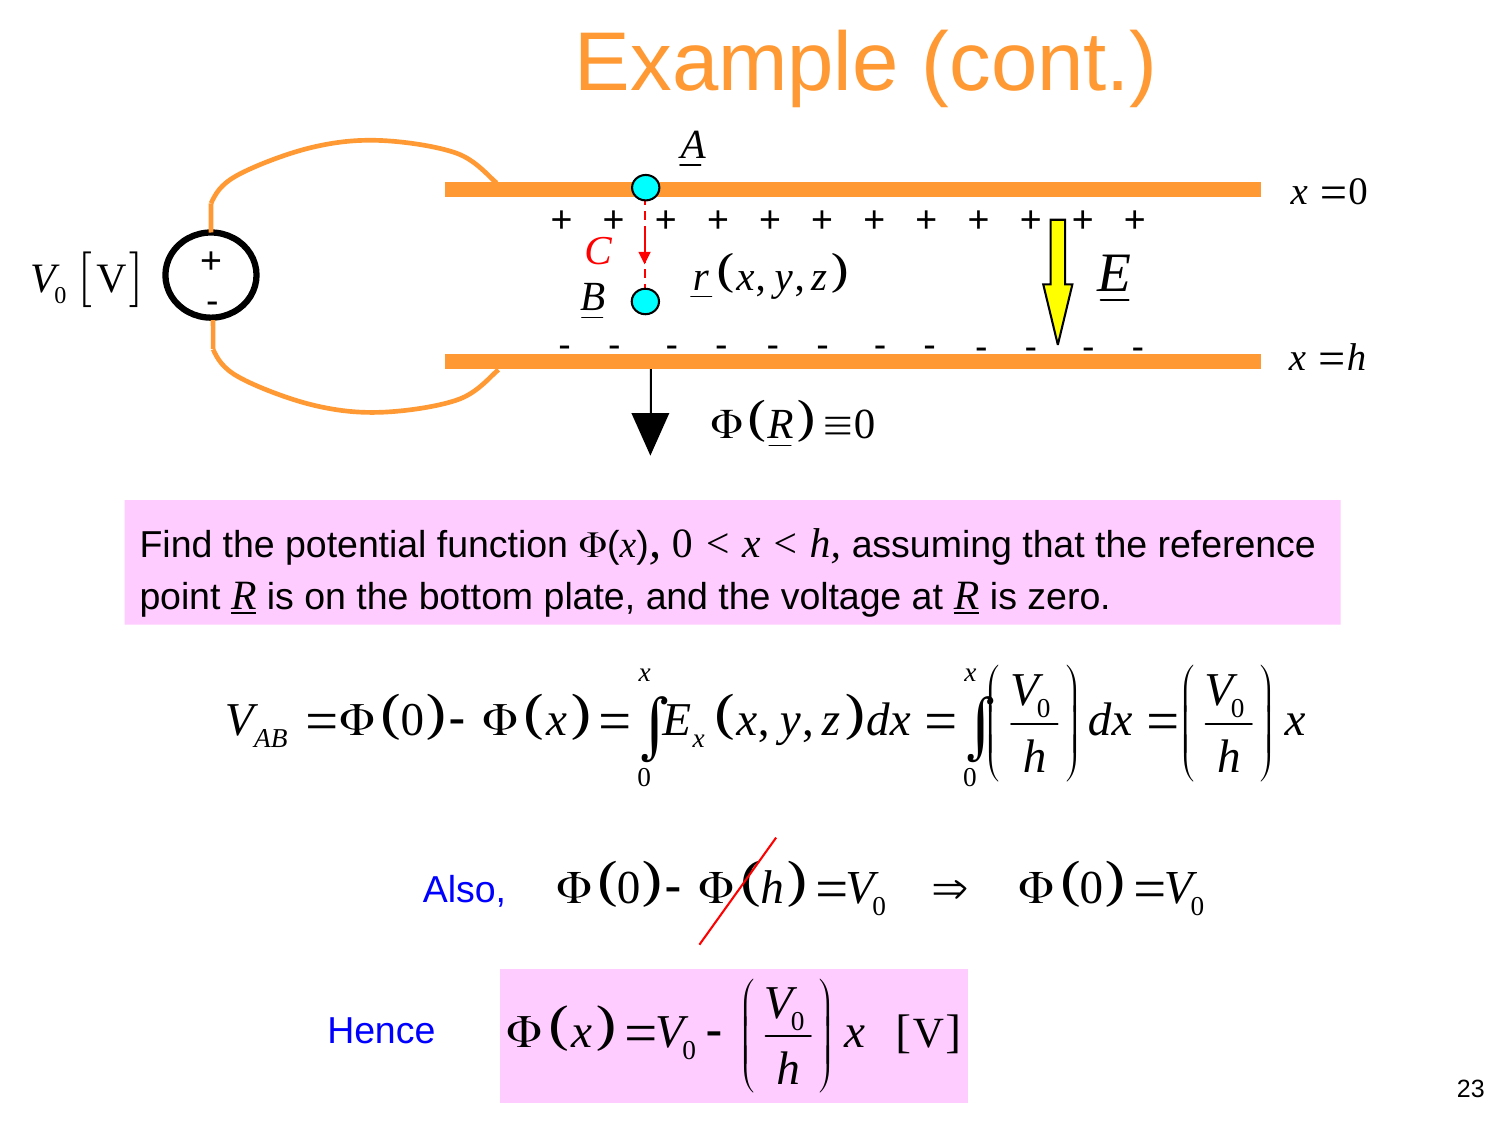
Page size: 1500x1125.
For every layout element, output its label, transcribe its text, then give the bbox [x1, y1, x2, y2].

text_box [28, 120, 1375, 464]
text_box Find the potential function (x), 0 < x < h, assuming that the reference point R is on the bottom plate, and the voltage at R is zero. [124, 500, 1341, 625]
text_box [782, 851, 1215, 931]
text_box Hence [312, 998, 451, 1059]
text_box Also, [408, 857, 522, 918]
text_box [699, 837, 777, 945]
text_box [499, 968, 969, 1103]
slide_number 23 [1187, 1050, 1500, 1125]
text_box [549, 851, 694, 931]
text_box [221, 652, 1316, 799]
text_box Example (cont.) [560, 0, 1173, 115]
